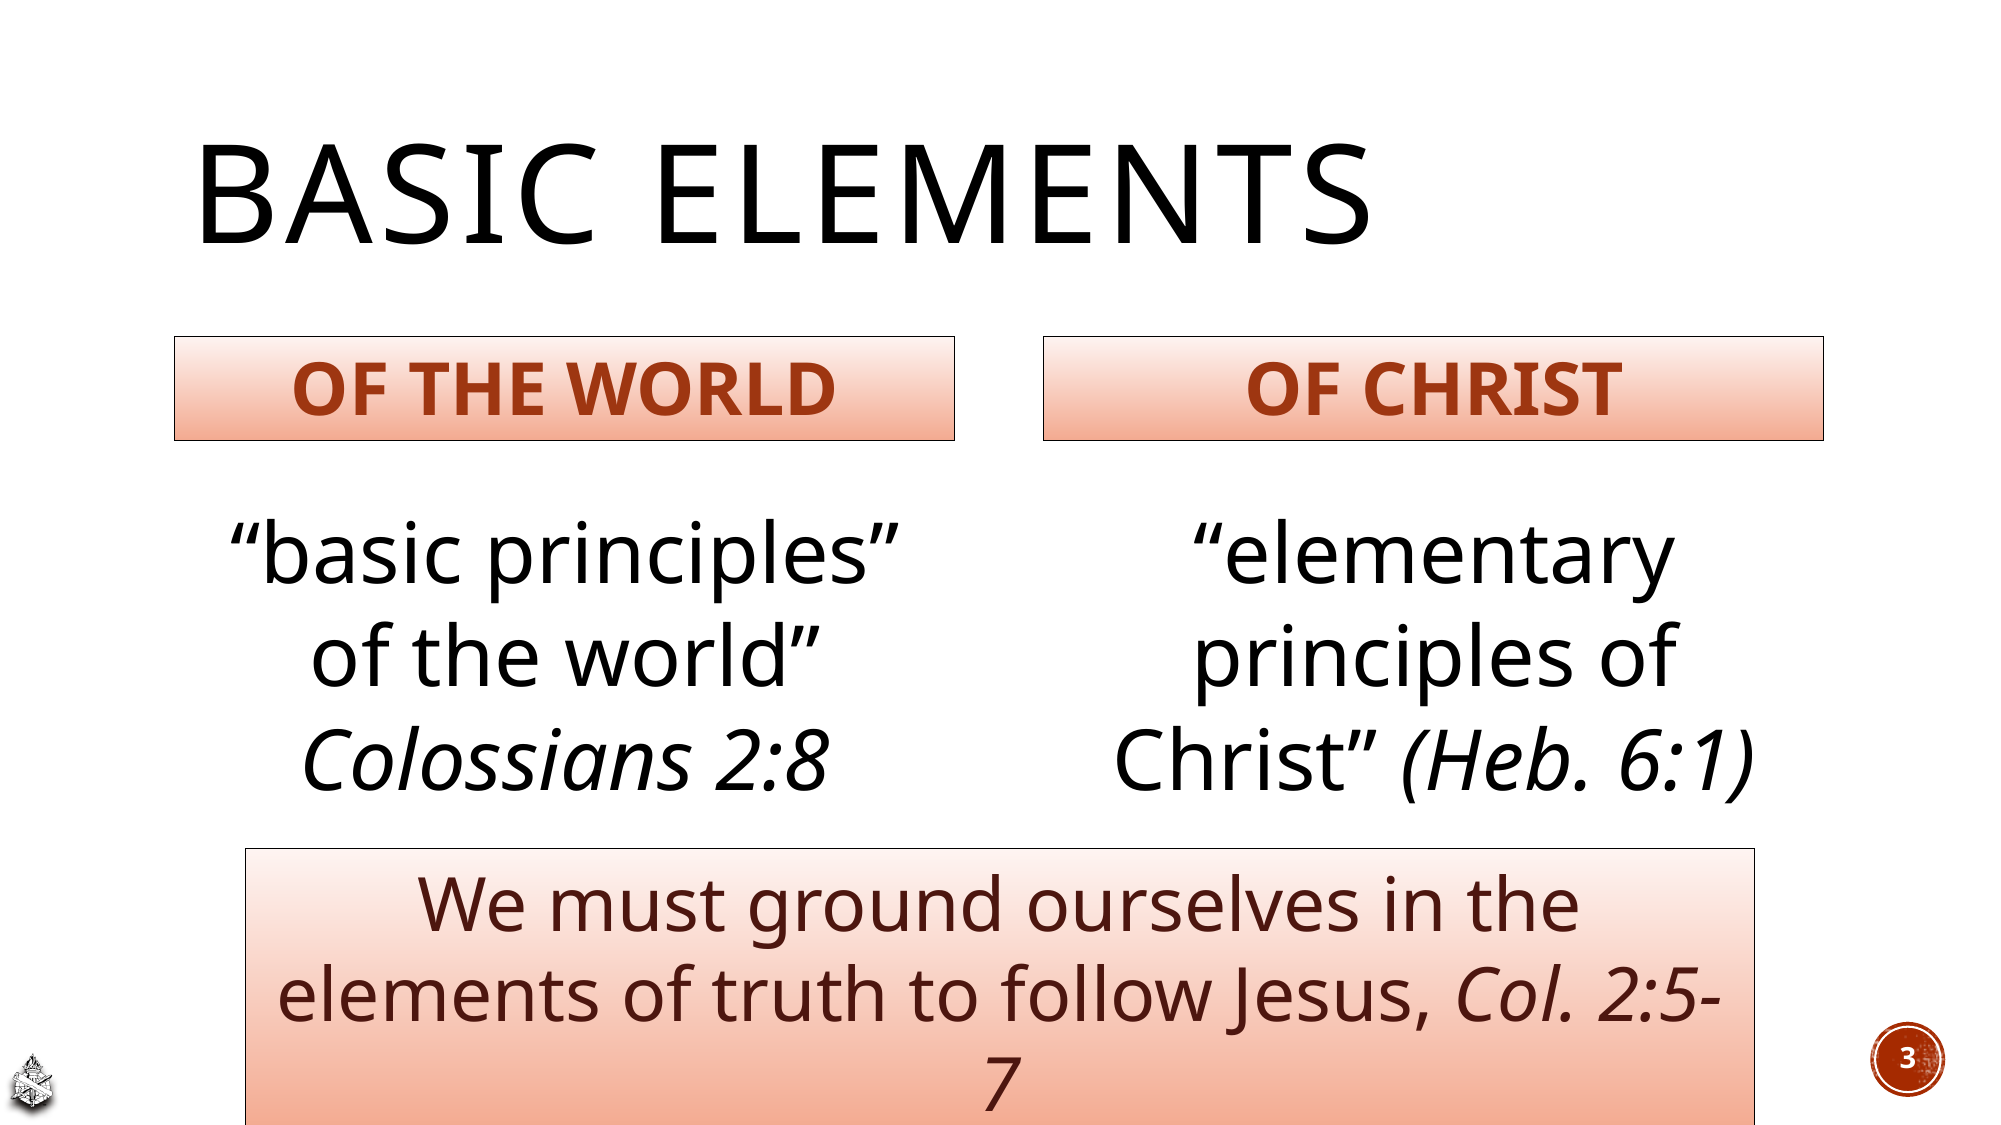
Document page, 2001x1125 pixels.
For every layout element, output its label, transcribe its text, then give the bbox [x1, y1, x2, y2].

slide_number 3 [1855, 1028, 1961, 1089]
list OF THE WORLD [174, 336, 955, 441]
picture [10, 1053, 53, 1108]
title Basic Elements [175, 79, 1826, 307]
text_box We must ground ourselves in the elements of truth to follow Jesus, Col. 2:5-7 [245, 848, 1755, 1125]
list “basic principles” of the world” Colossians 2:8 [175, 493, 956, 819]
list OF CHRIST [1043, 336, 1824, 441]
list “elementary principles of Christ” (Heb. 6:1) [1043, 493, 1826, 819]
